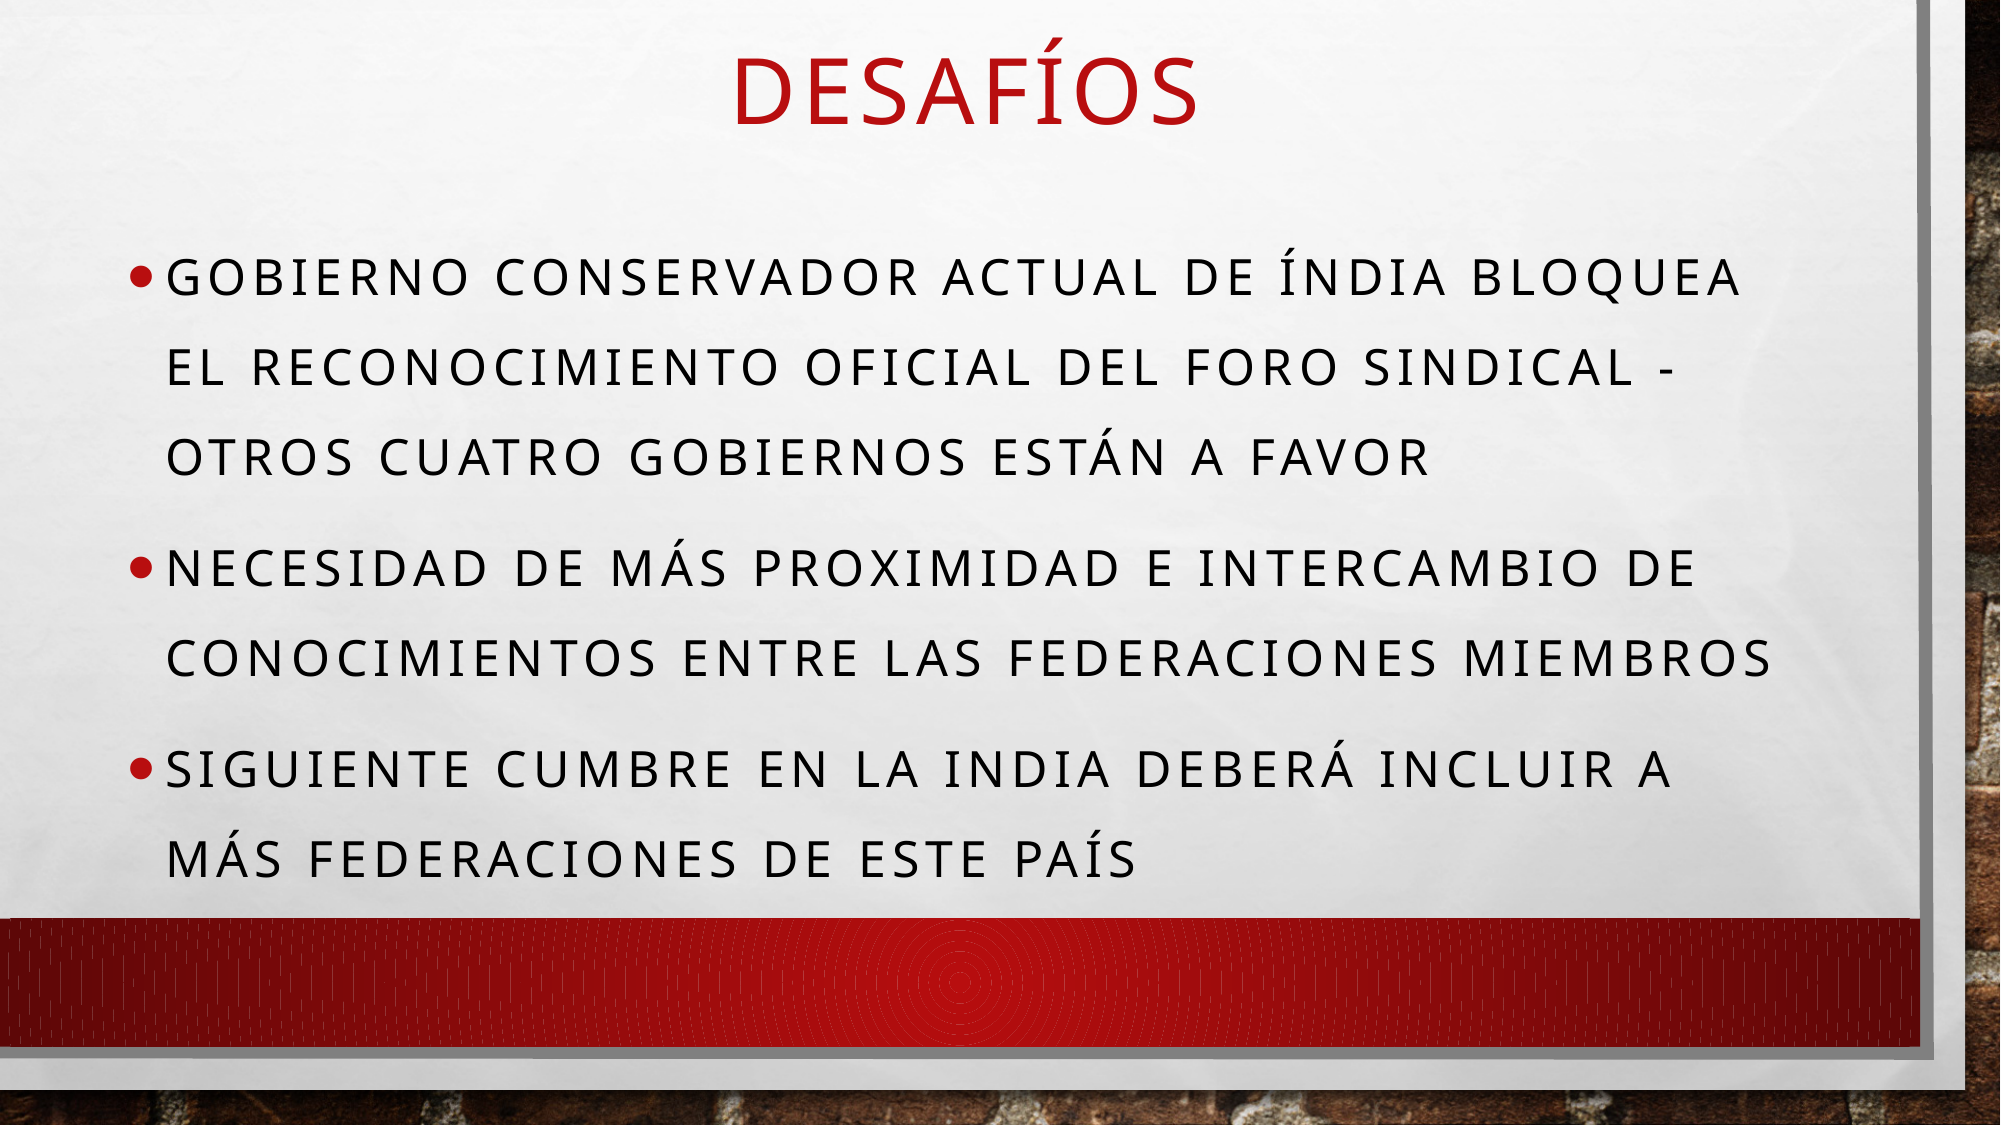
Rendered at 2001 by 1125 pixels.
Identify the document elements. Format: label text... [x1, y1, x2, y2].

list gobierno conservador Actual DE ÍNDIA bloquea EL RECONOCIMIENTO OFICIAL DEL Foro Sindical - Otros cuatro gobiernos están A favor necesidad de MÁS PROXIMIDAD E intercambio de conocimientos entre las federaciones miembros Siguiente cumbre en la India DEBERÁ incluir A MÁS federaciones DE ESTE PAÍS [112, 188, 1818, 915]
title DESAFÍOS [112, 0, 1818, 188]
picture [0, 0, 2000, 1125]
